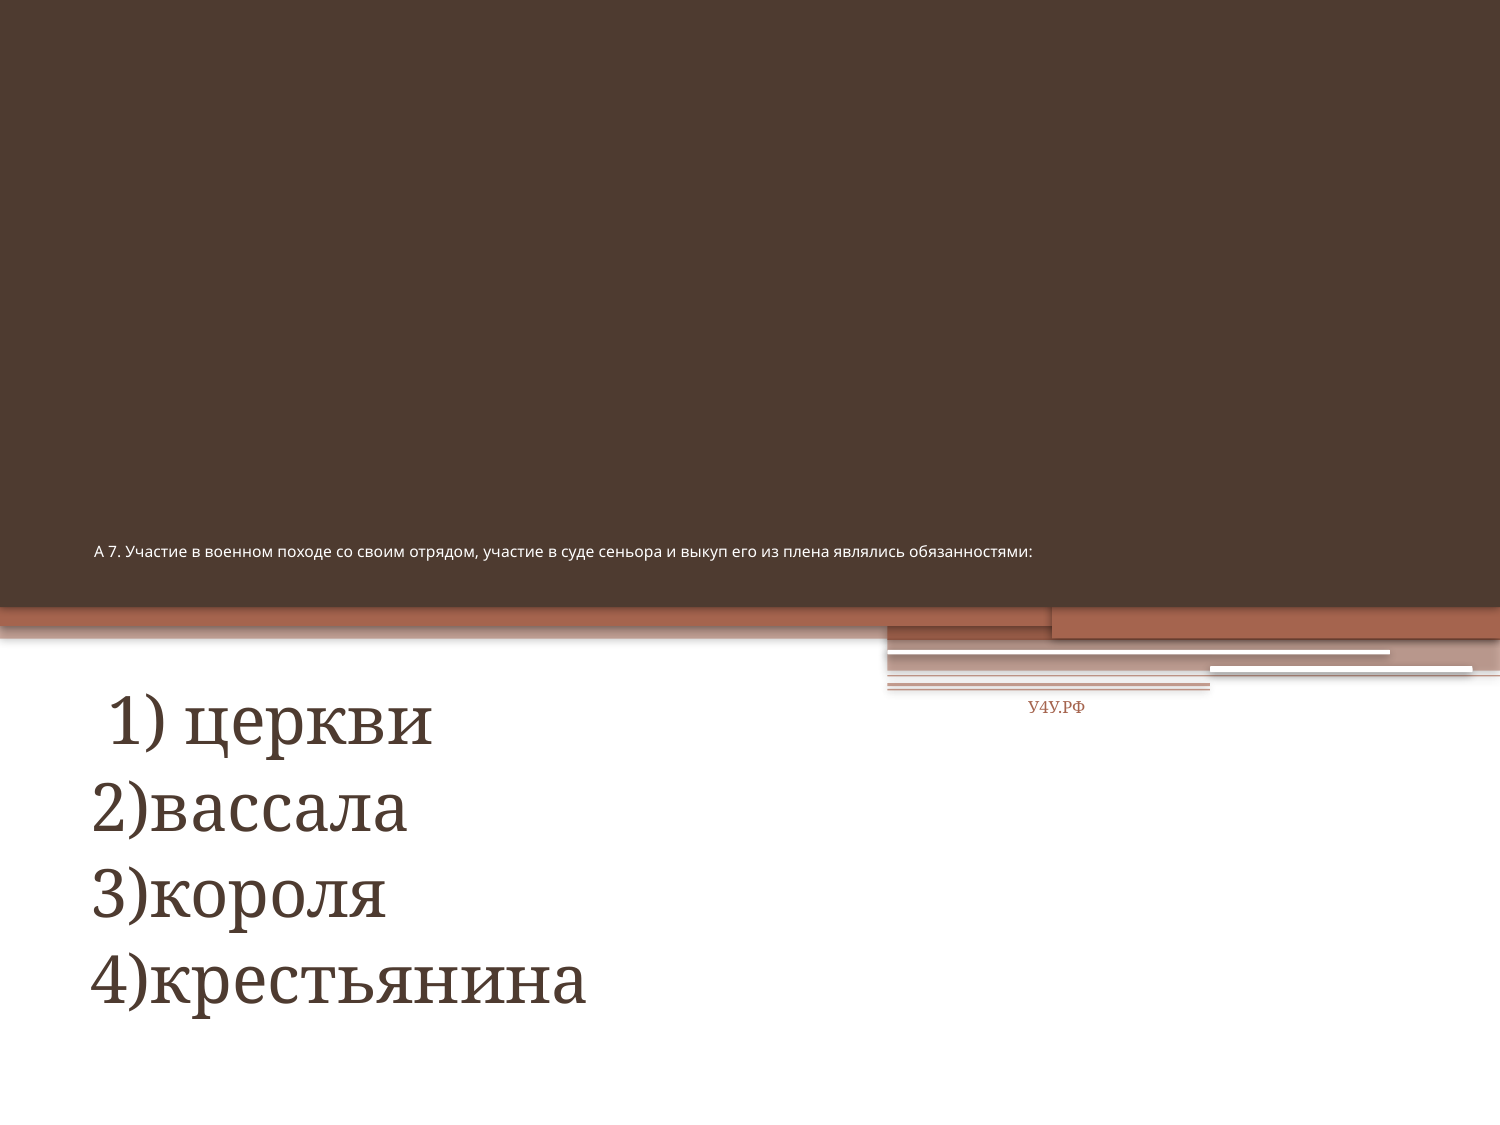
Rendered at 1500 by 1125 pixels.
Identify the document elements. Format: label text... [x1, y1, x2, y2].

subtitle 1) церкви 2)вассала 3)короля 4)крестьянина [64, 604, 1394, 1094]
footer У4У.РФ [887, 689, 1100, 765]
title А 7. Участие в военном походе со своим отрядом, участие в суде сеньора и выкуп его из плена являлись обязанностями: [75, 394, 1463, 636]
